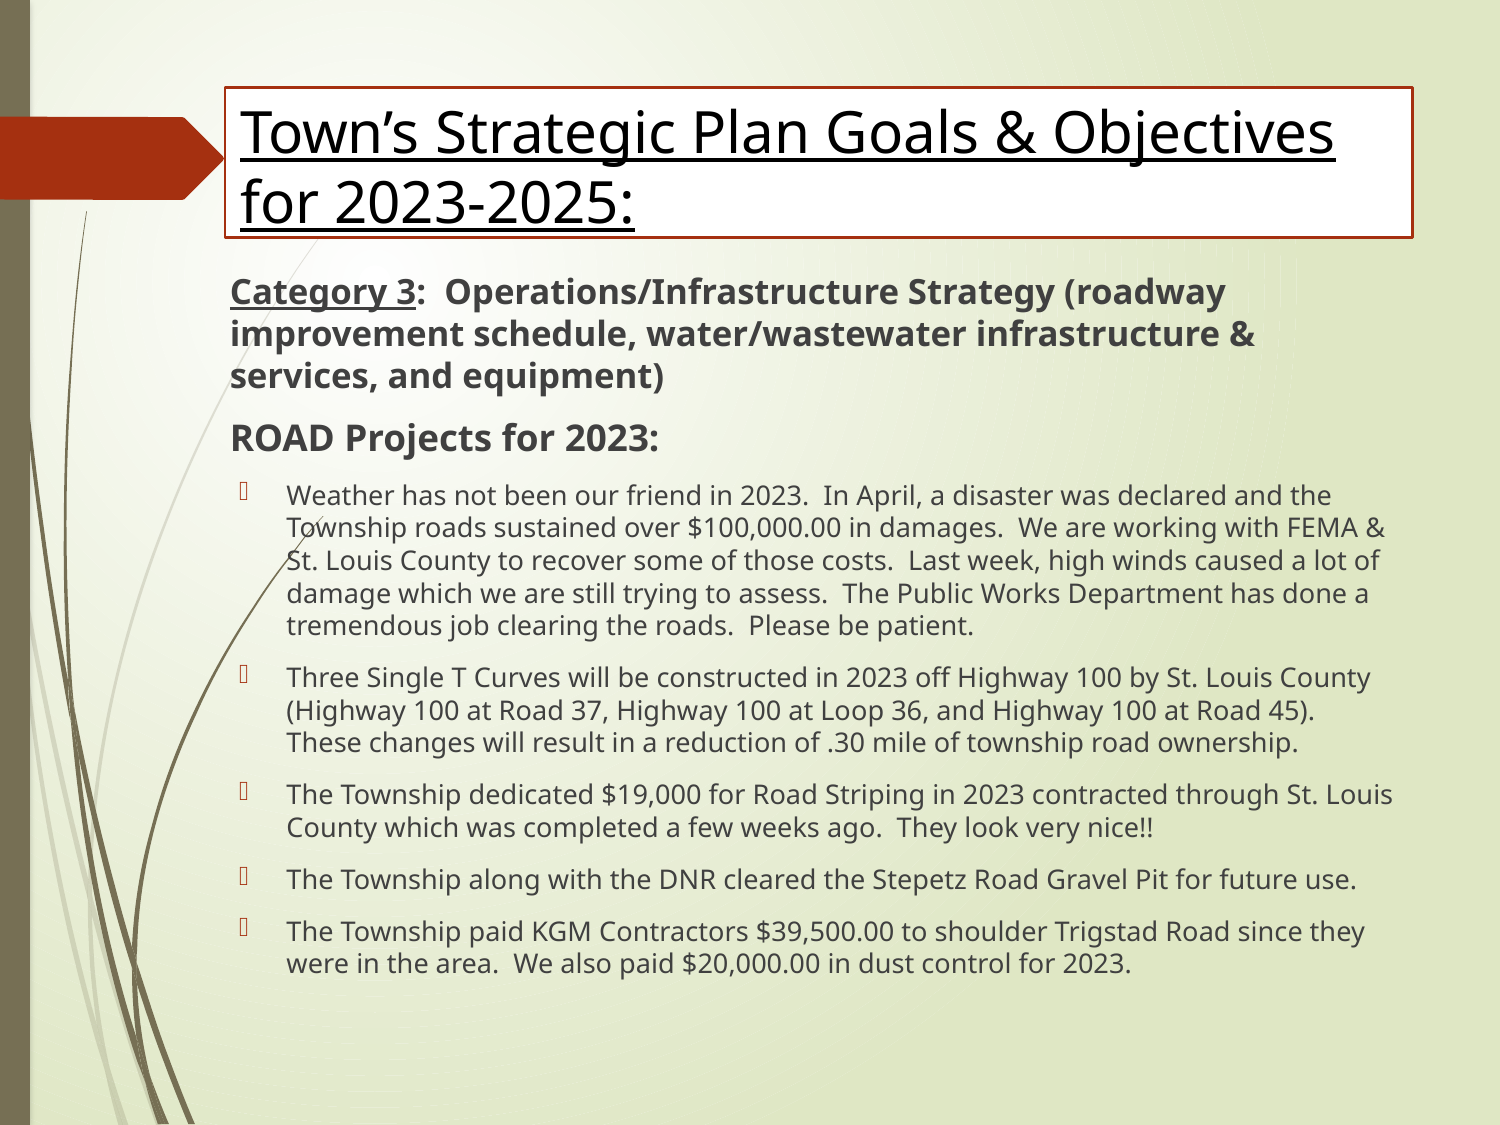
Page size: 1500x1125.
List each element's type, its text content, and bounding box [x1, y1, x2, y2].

list Category 3: Operations/Infrastructure Strategy (roadway improvement schedule, water/wastewater infrastructure & services, and equipment) ROAD Projects for 2023: Weather has not been our friend in 2023. In April, a disaster was declared and the Township roads sustained over $100,000.00 in damages. We are working with FEMA & St. Louis County to recover some of those costs. Last week, high winds caused a lot of damage which we are still trying to assess. The Public Works Department has done a tremendous job clearing the roads. Please be patient. Three Single T Curves will be constructed in 2023 off Highway 100 by St. Louis County (Highway 100 at Road 37, Highway 100 at Loop 36, and Highway 100 at Road 45). These changes will result in a reduction of .30 mile of township road ownership. The Township dedicated $19,000 for Road Striping in 2023 contracted through St. Louis County which was completed a few weeks ago. They look very nice!! The Township along with the DNR cleared the Stepetz Road Gravel Pit for future use. The Township paid KGM Contractors $39,500.00 to shoulder Trigstad Road since they were in the area. We also paid $20,000.00 in dust control for 2023. [150, 262, 1413, 1038]
title Town’s Strategic Plan Goals & Objectives for 2023-2025: [224, 86, 1414, 239]
